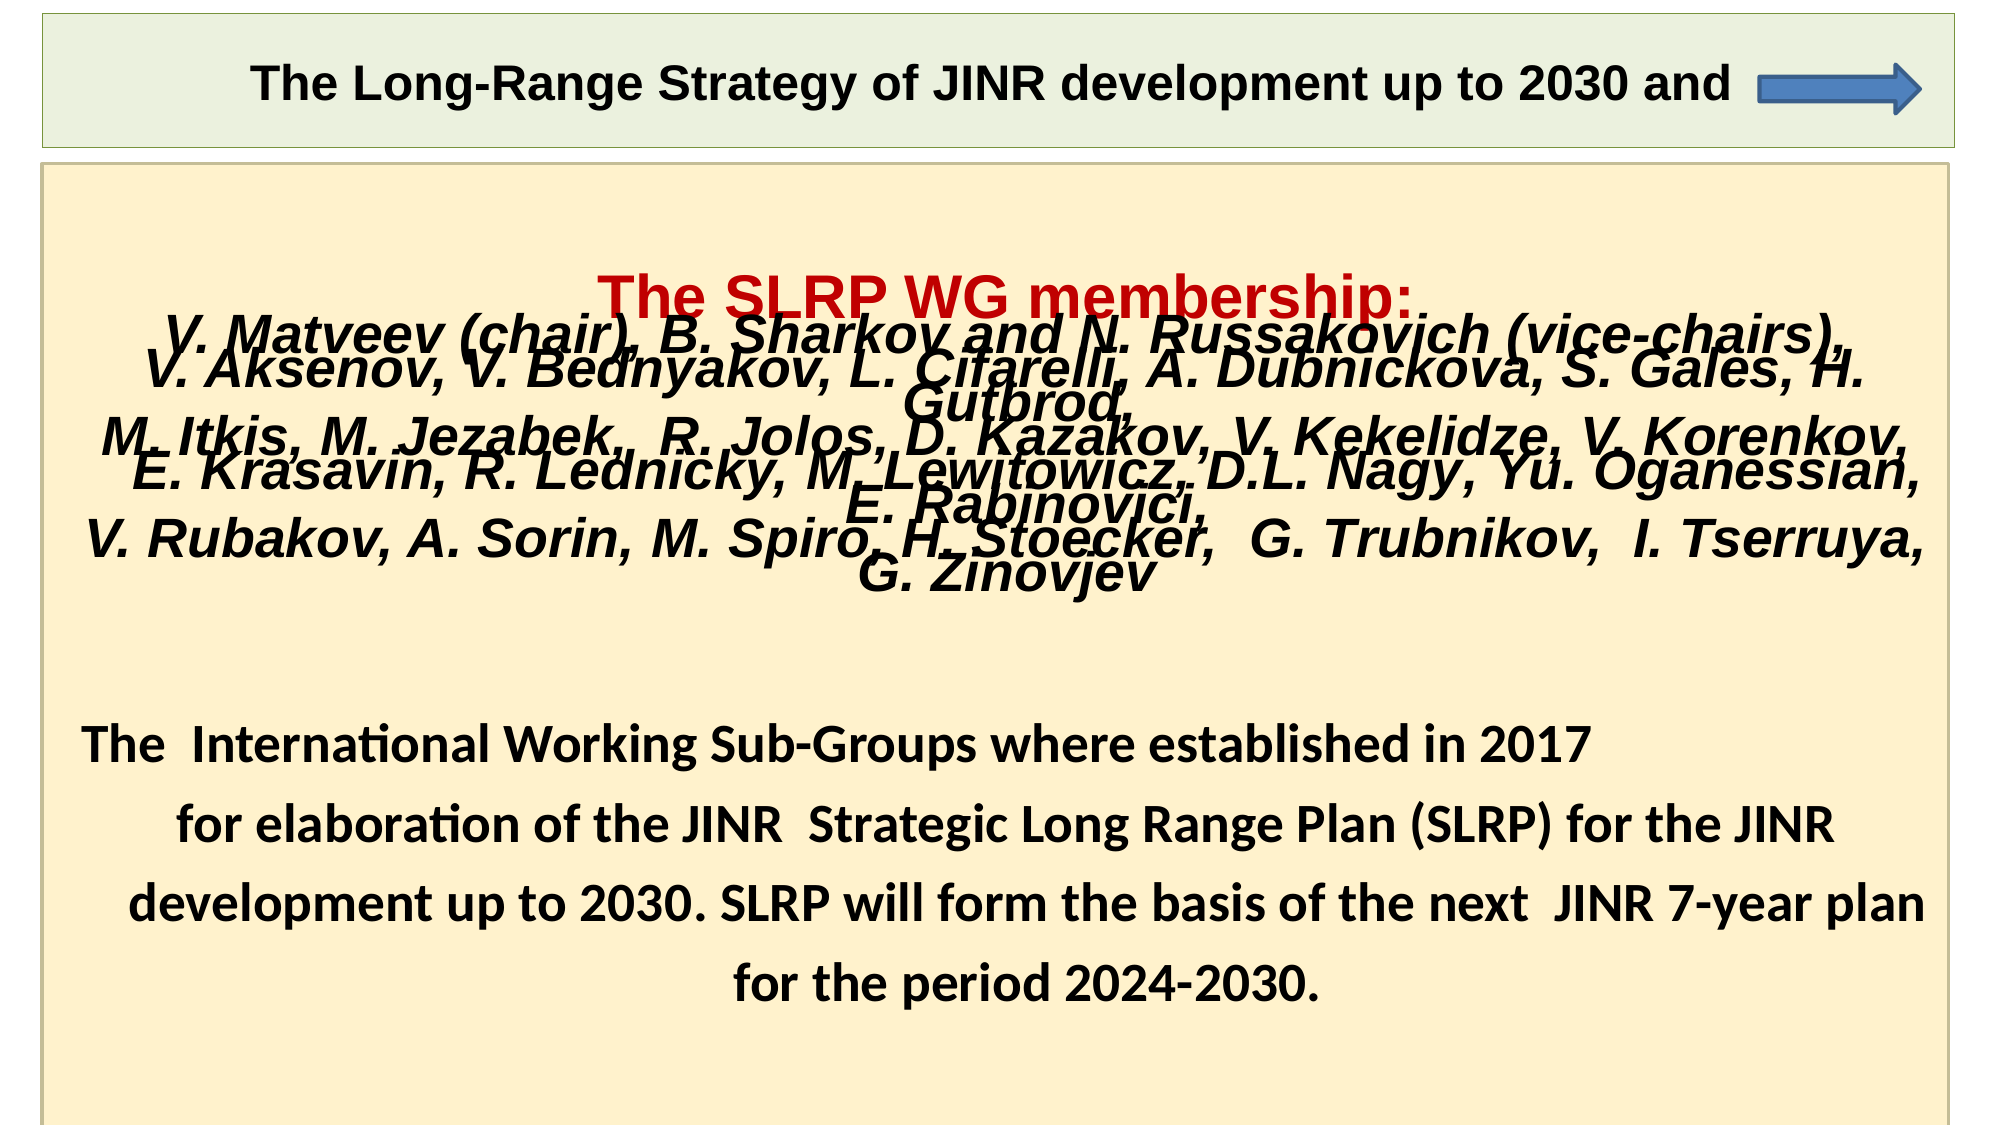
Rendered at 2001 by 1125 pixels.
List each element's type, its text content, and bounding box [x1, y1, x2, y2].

list The SLRP WG membership: V. Matveev (chair), B. Sharkov and N. Russakovich (vice-chairs), V. Aksenov, V. Bednyakov, L. Cifarelli, A. Dubnickova, S. Gales, H. Gutbrod, M. Itkis, M. Jezabek, R. Jolos, D. Kazakov, V. Kekelidze, V. Korenkov, E. Krasavin, R. Lednicky, M. Lewitowicz, D.L. Nagy, Yu. Oganessian, E. Rabinovici, V. Rubakov, A. Sorin, M. Spiro, H. Stoecker, G. Trubnikov, I. Tserruya, G. Zinovjev The International Working Sub-Groups where established in 2017 for elaboration of the JINR Strategic Long Range Plan (SLRP) for the JINR development up to 2030. SLRP will form the basis of the next JINR 7-year plan for the period 2024-2030. [41, 163, 1949, 1125]
text_box [1757, 62, 1923, 116]
title The Long-Range Strategy of JINR development up to 2030 and [42, 13, 1955, 148]
